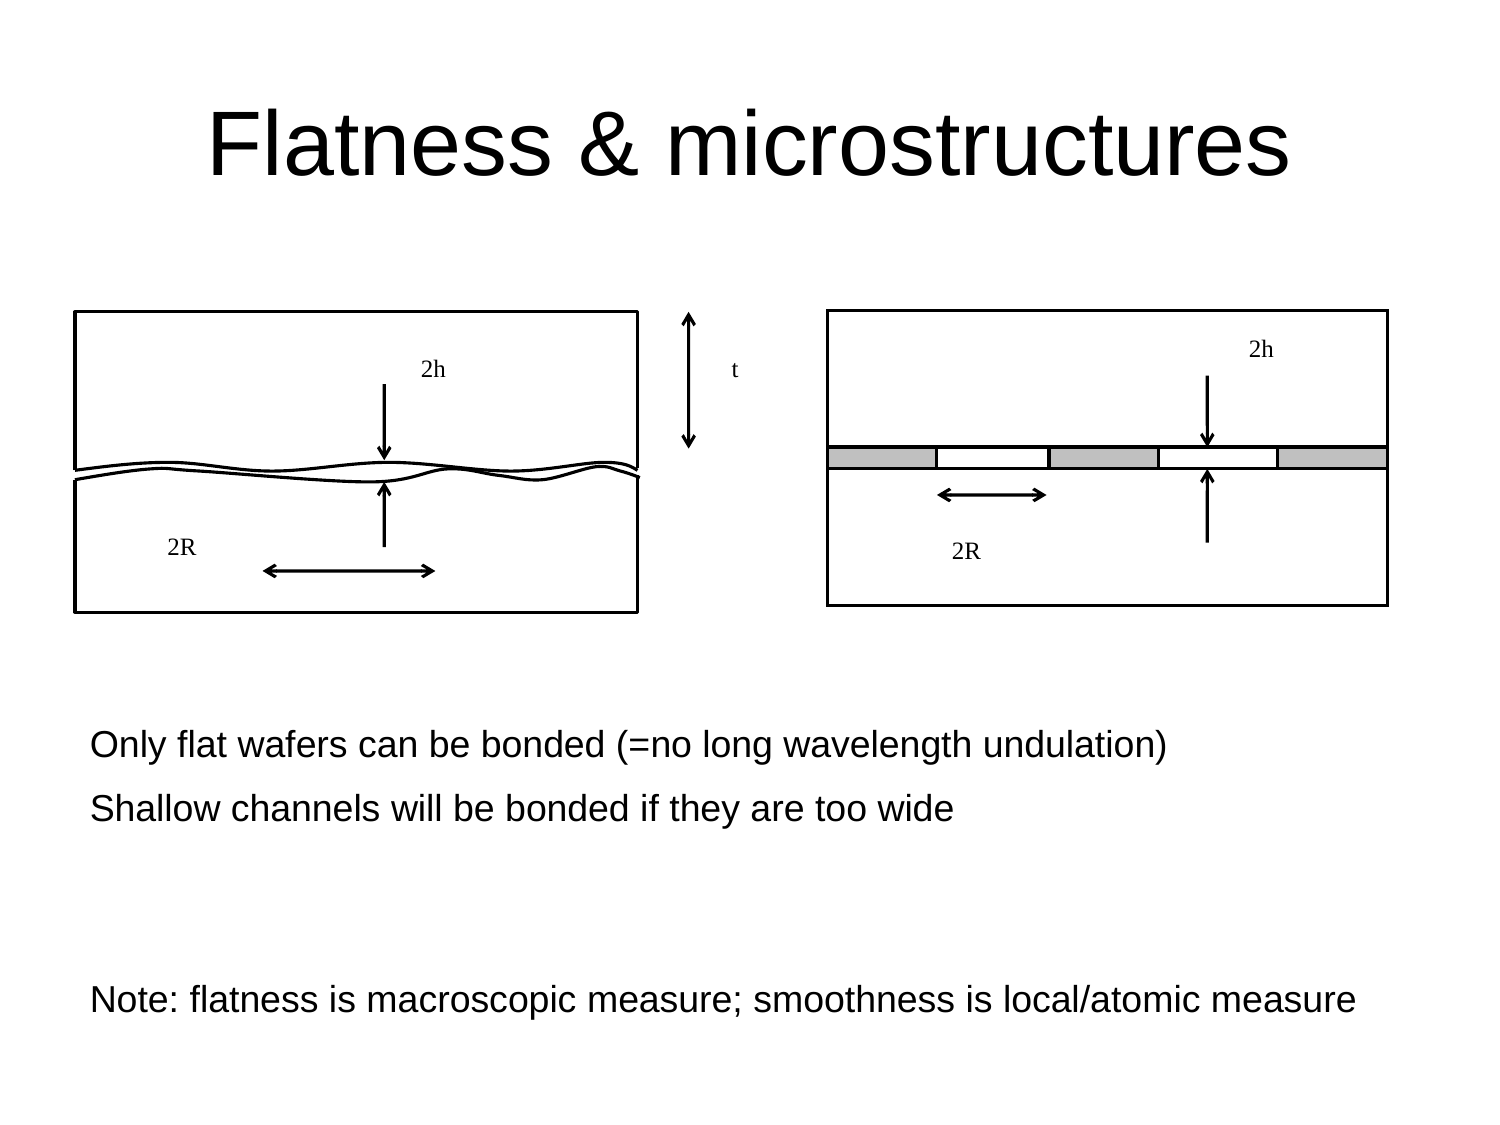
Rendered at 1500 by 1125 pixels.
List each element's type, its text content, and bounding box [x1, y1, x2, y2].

title Flatness & microstructures [75, 45, 1425, 233]
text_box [74, 310, 1388, 613]
text_box Only flat wafers can be bonded (=no long wavelength undulation) Shallow channels will be bonded if they are too wide Note: flatness is macroscopic measure; smoothness is local/atomic measure [75, 712, 1388, 1028]
